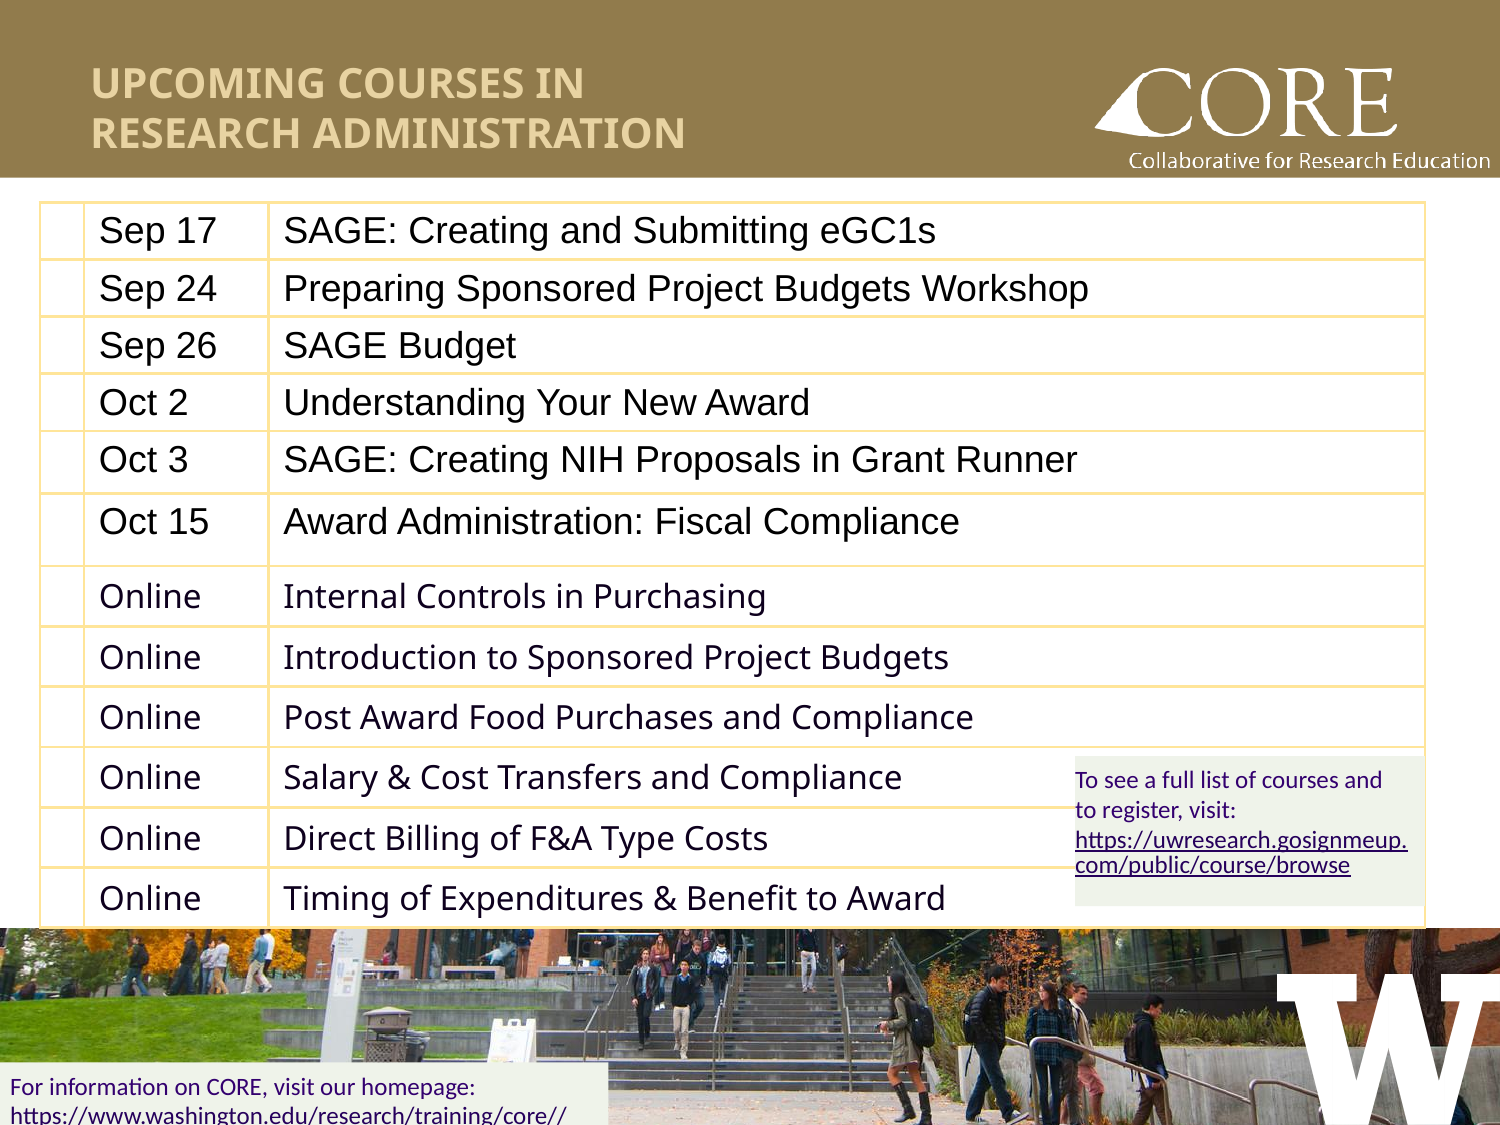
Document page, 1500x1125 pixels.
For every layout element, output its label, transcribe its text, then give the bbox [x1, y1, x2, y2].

table_header SAGE: Creating and Submitting eGC1s [270, 204, 1424, 258]
picture [1074, 24, 1500, 191]
table_cell Understanding Your New Award [270, 375, 1424, 430]
table_cell Online [85, 748, 267, 806]
table_cell Online [85, 809, 267, 866]
text_box UPCOMING COURSES IN RESEARCH ADMINISTRATION [90, 56, 988, 158]
table_cell [41, 495, 83, 565]
table_cell [41, 628, 83, 685]
table_cell Introduction to Sponsored Project Budgets [270, 628, 1424, 685]
table_cell Salary & Cost Transfers and Compliance [270, 748, 1424, 806]
text_box [0, 0, 1500, 178]
table_cell Online [85, 688, 267, 746]
table_cell Internal Controls in Purchasing [270, 567, 1424, 625]
table_cell [41, 748, 83, 806]
table_cell [41, 869, 83, 926]
table_cell SAGE: Creating NIH Proposals in Grant Runner [270, 432, 1424, 492]
table_cell Sep 26 [85, 318, 267, 372]
table_header [41, 204, 83, 258]
table_cell Oct 3 [85, 432, 267, 492]
table_cell [41, 567, 83, 625]
table_cell [41, 432, 83, 492]
table_cell Online [85, 628, 267, 685]
table_cell Timing of Expenditures & Benefit to Award [270, 869, 1424, 926]
table_cell Award Administration: Fiscal Compliance [270, 495, 1424, 565]
text_box To see a full list of courses and to register, visit: https://uwresearch.gosignmeup.com/public/course/browse [1075, 756, 1425, 907]
table_cell [41, 688, 83, 746]
table_cell Direct Billing of F&A Type Costs [270, 809, 1075, 866]
table_cell Online [85, 869, 267, 926]
table_cell Oct 15 [85, 495, 267, 565]
table_cell [41, 809, 83, 866]
picture [0, 927, 1500, 1125]
table_header Sep 17 [85, 204, 267, 258]
table_cell Online [85, 567, 267, 625]
table_cell SAGE Budget [270, 318, 1424, 372]
table_cell Oct 2 [85, 375, 267, 430]
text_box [186, 472, 1246, 524]
table_cell [41, 318, 83, 372]
table_cell Sep 24 [85, 261, 267, 315]
table_cell [41, 375, 83, 430]
table_cell [41, 261, 83, 315]
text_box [227, 547, 1287, 599]
table_cell Post Award Food Purchases and Compliance [270, 688, 1424, 746]
table_cell Preparing Sponsored Project Budgets Workshop [270, 261, 1424, 315]
